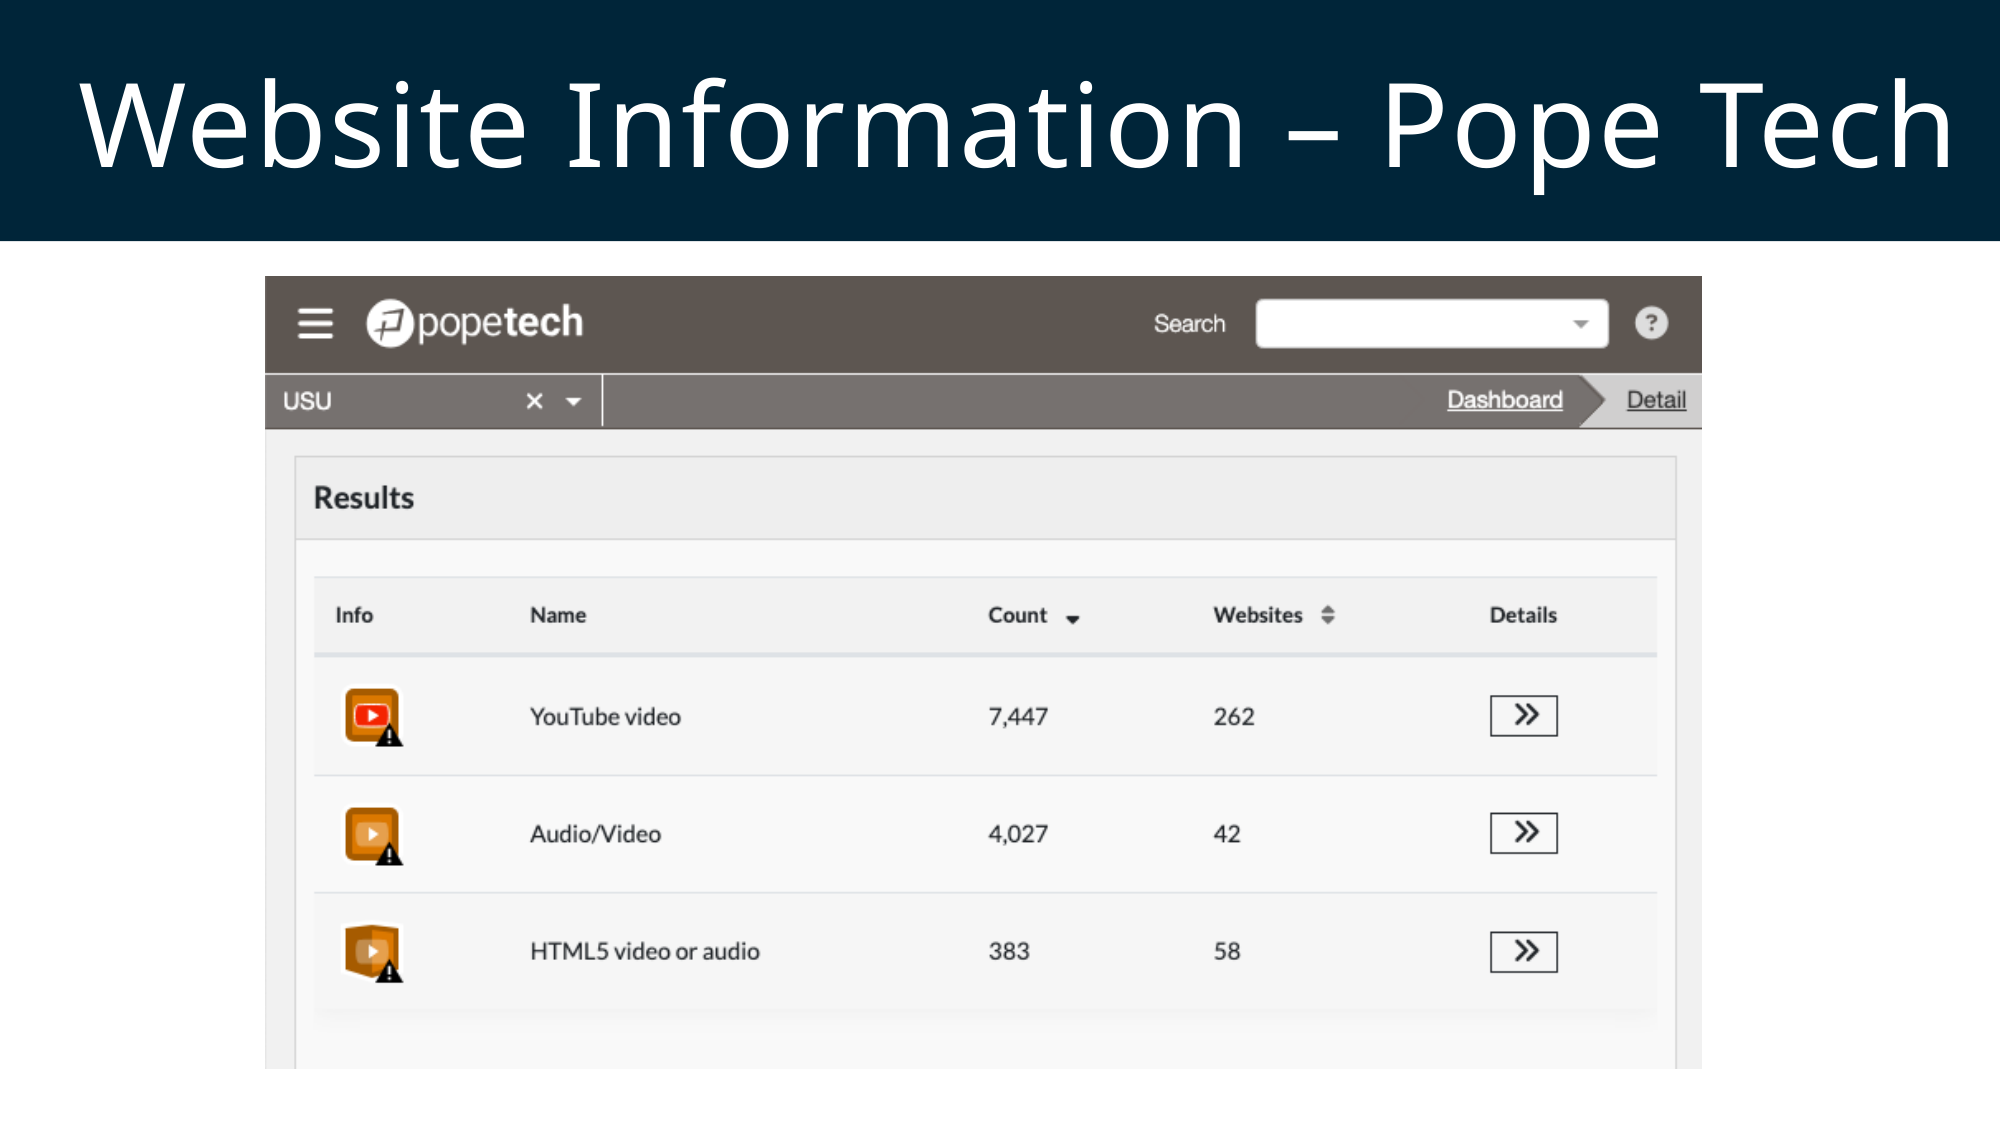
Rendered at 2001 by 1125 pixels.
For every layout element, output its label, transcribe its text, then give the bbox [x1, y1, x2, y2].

picture [265, 276, 1702, 1069]
title Website Information – Pope Tech [63, 41, 1982, 218]
